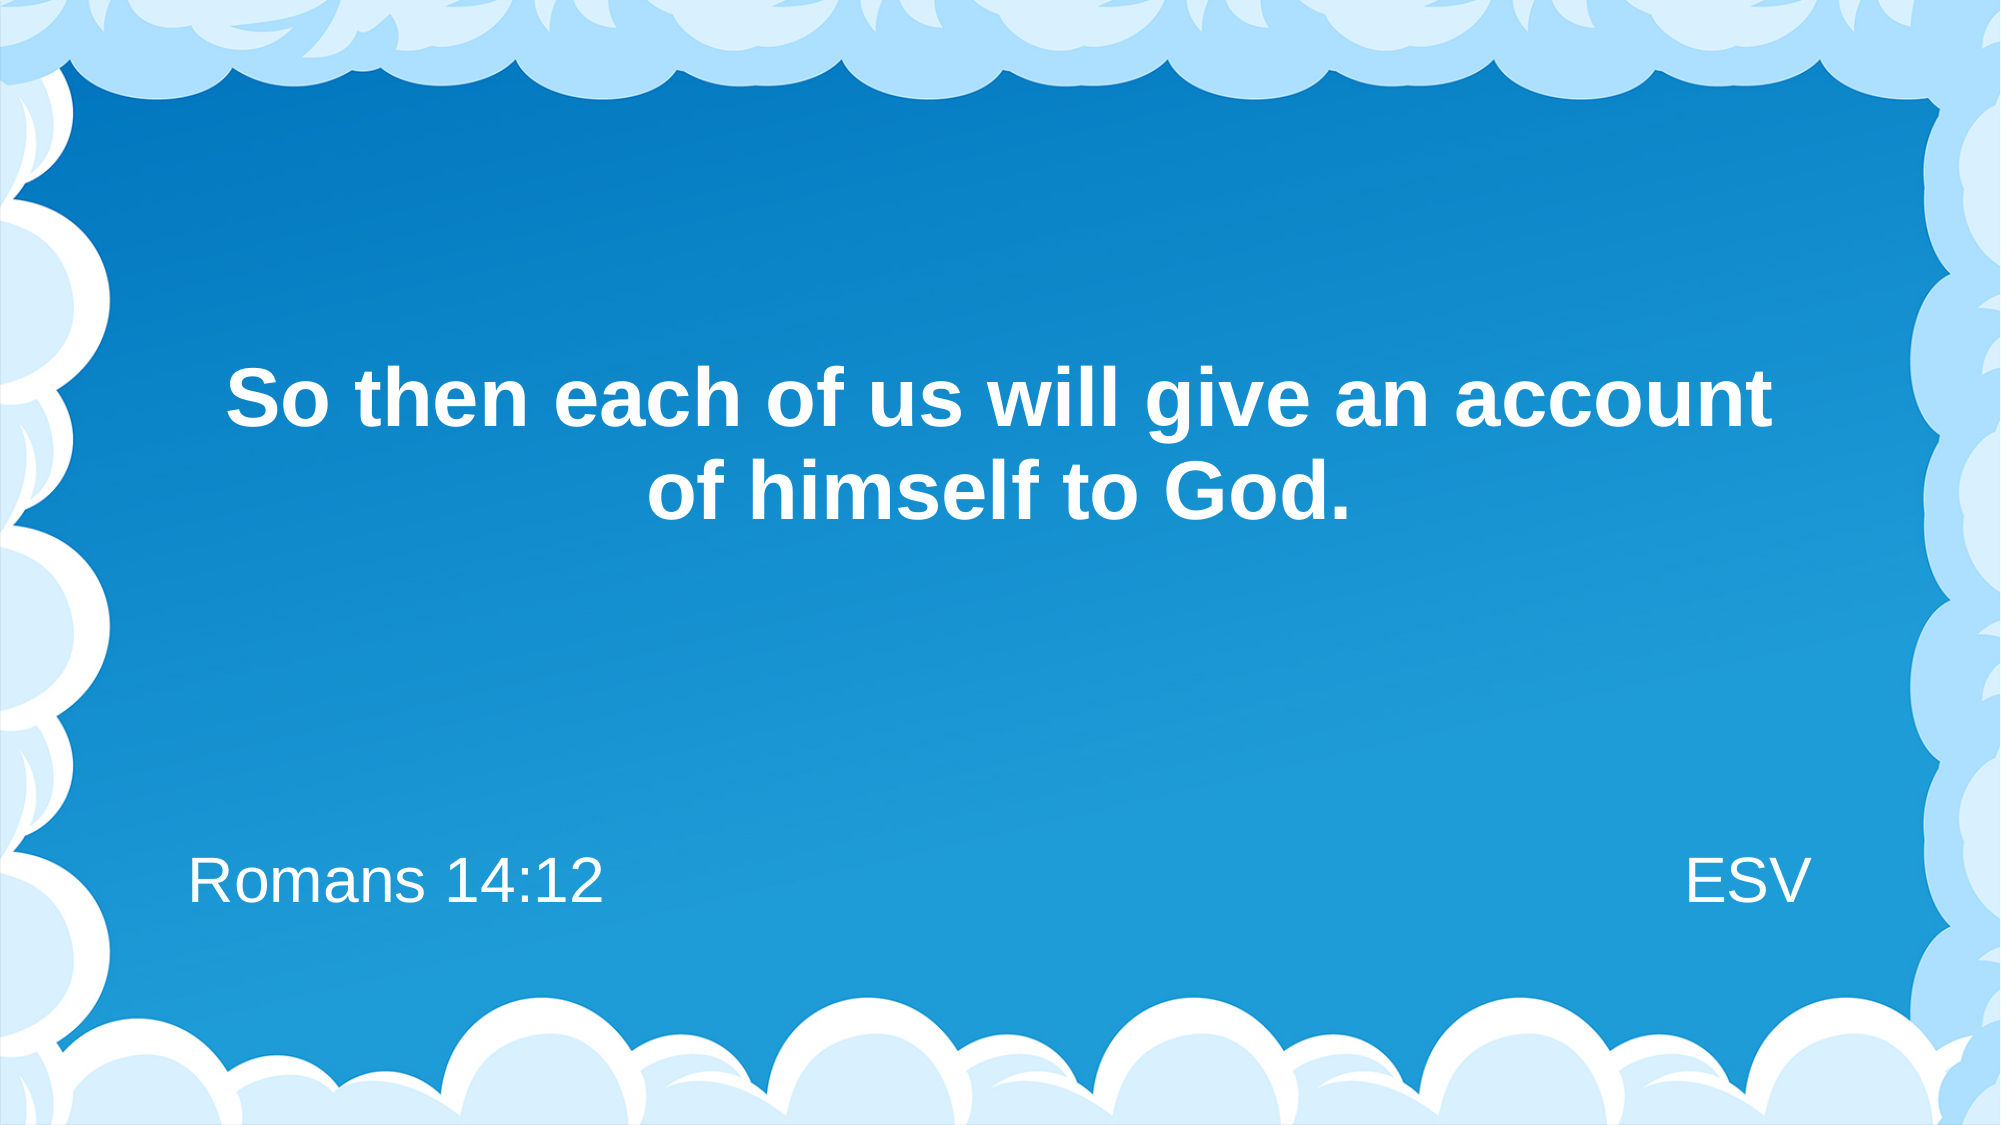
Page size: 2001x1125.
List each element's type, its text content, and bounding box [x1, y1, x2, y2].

picture [0, 0, 2001, 1125]
list ESV [1589, 822, 1828, 937]
list Romans 14:12 [172, 822, 1550, 937]
list So then each of us will give an account of himself to God. [172, 139, 1828, 750]
